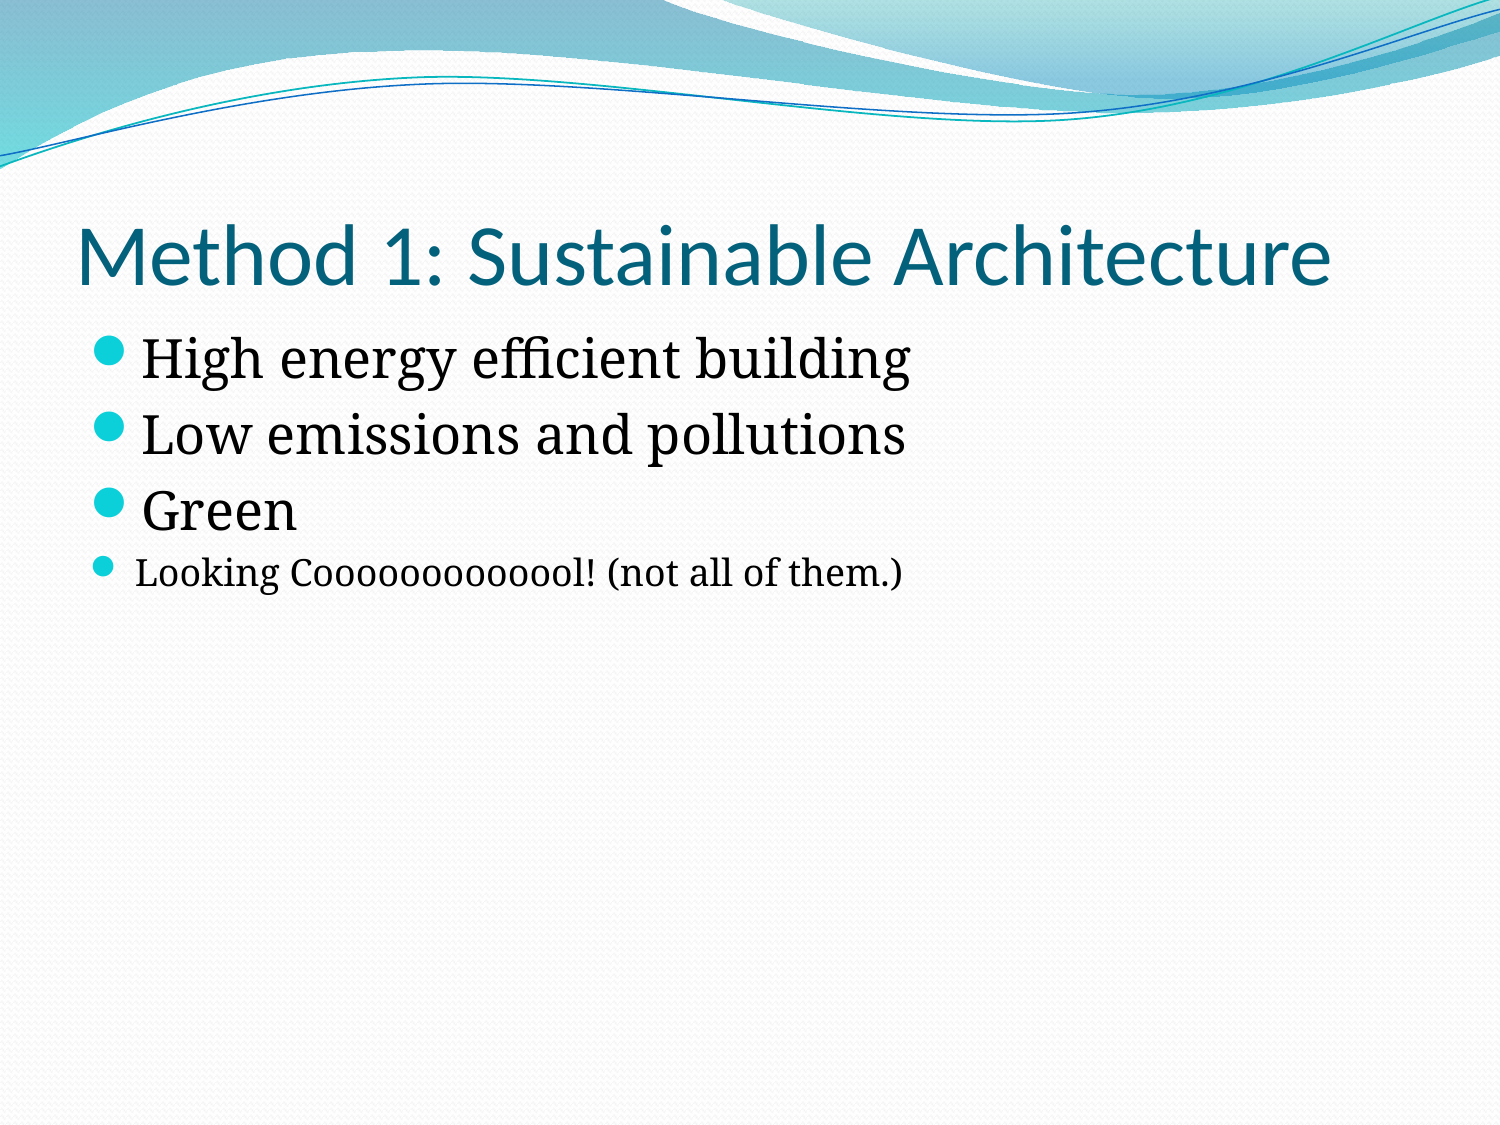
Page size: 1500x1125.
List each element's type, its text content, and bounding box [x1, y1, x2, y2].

list High energy efficient building Low emissions and pollutions Green Looking Cooooooooooool! (not all of them.) [75, 317, 1425, 1038]
title Method 1: Sustainable Architecture [75, 115, 1425, 303]
